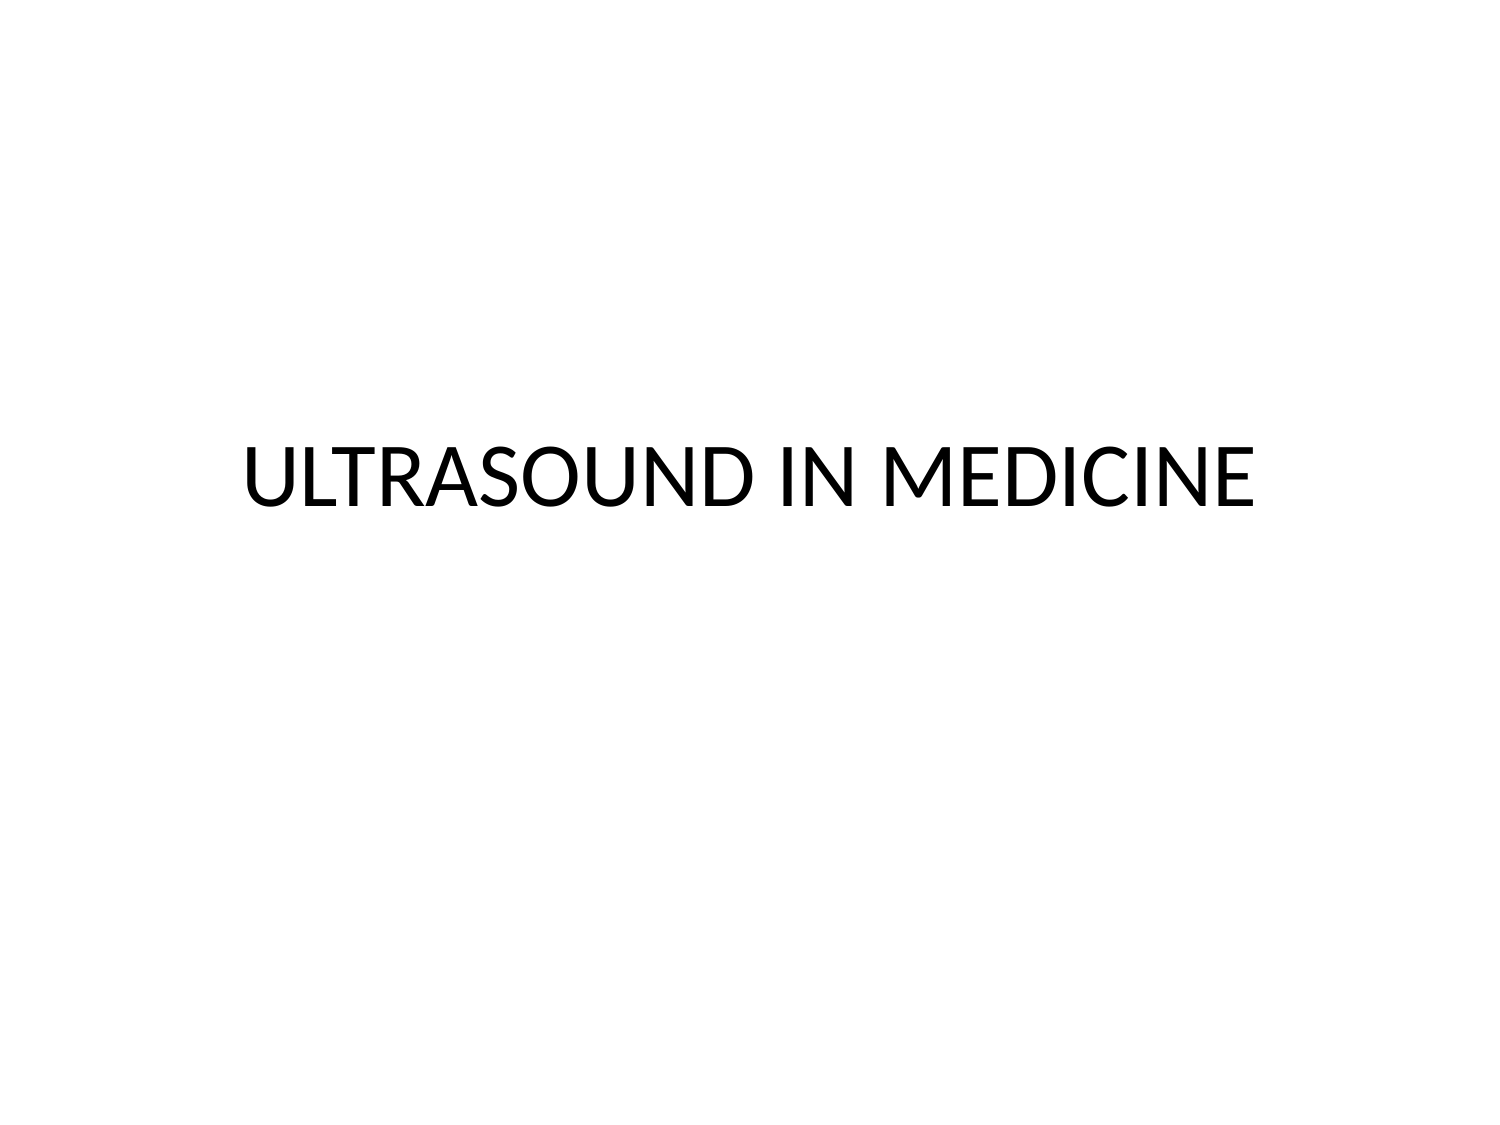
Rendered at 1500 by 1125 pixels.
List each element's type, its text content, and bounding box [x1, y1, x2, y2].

title ULTRASOUND IN MEDICINE [112, 349, 1388, 591]
